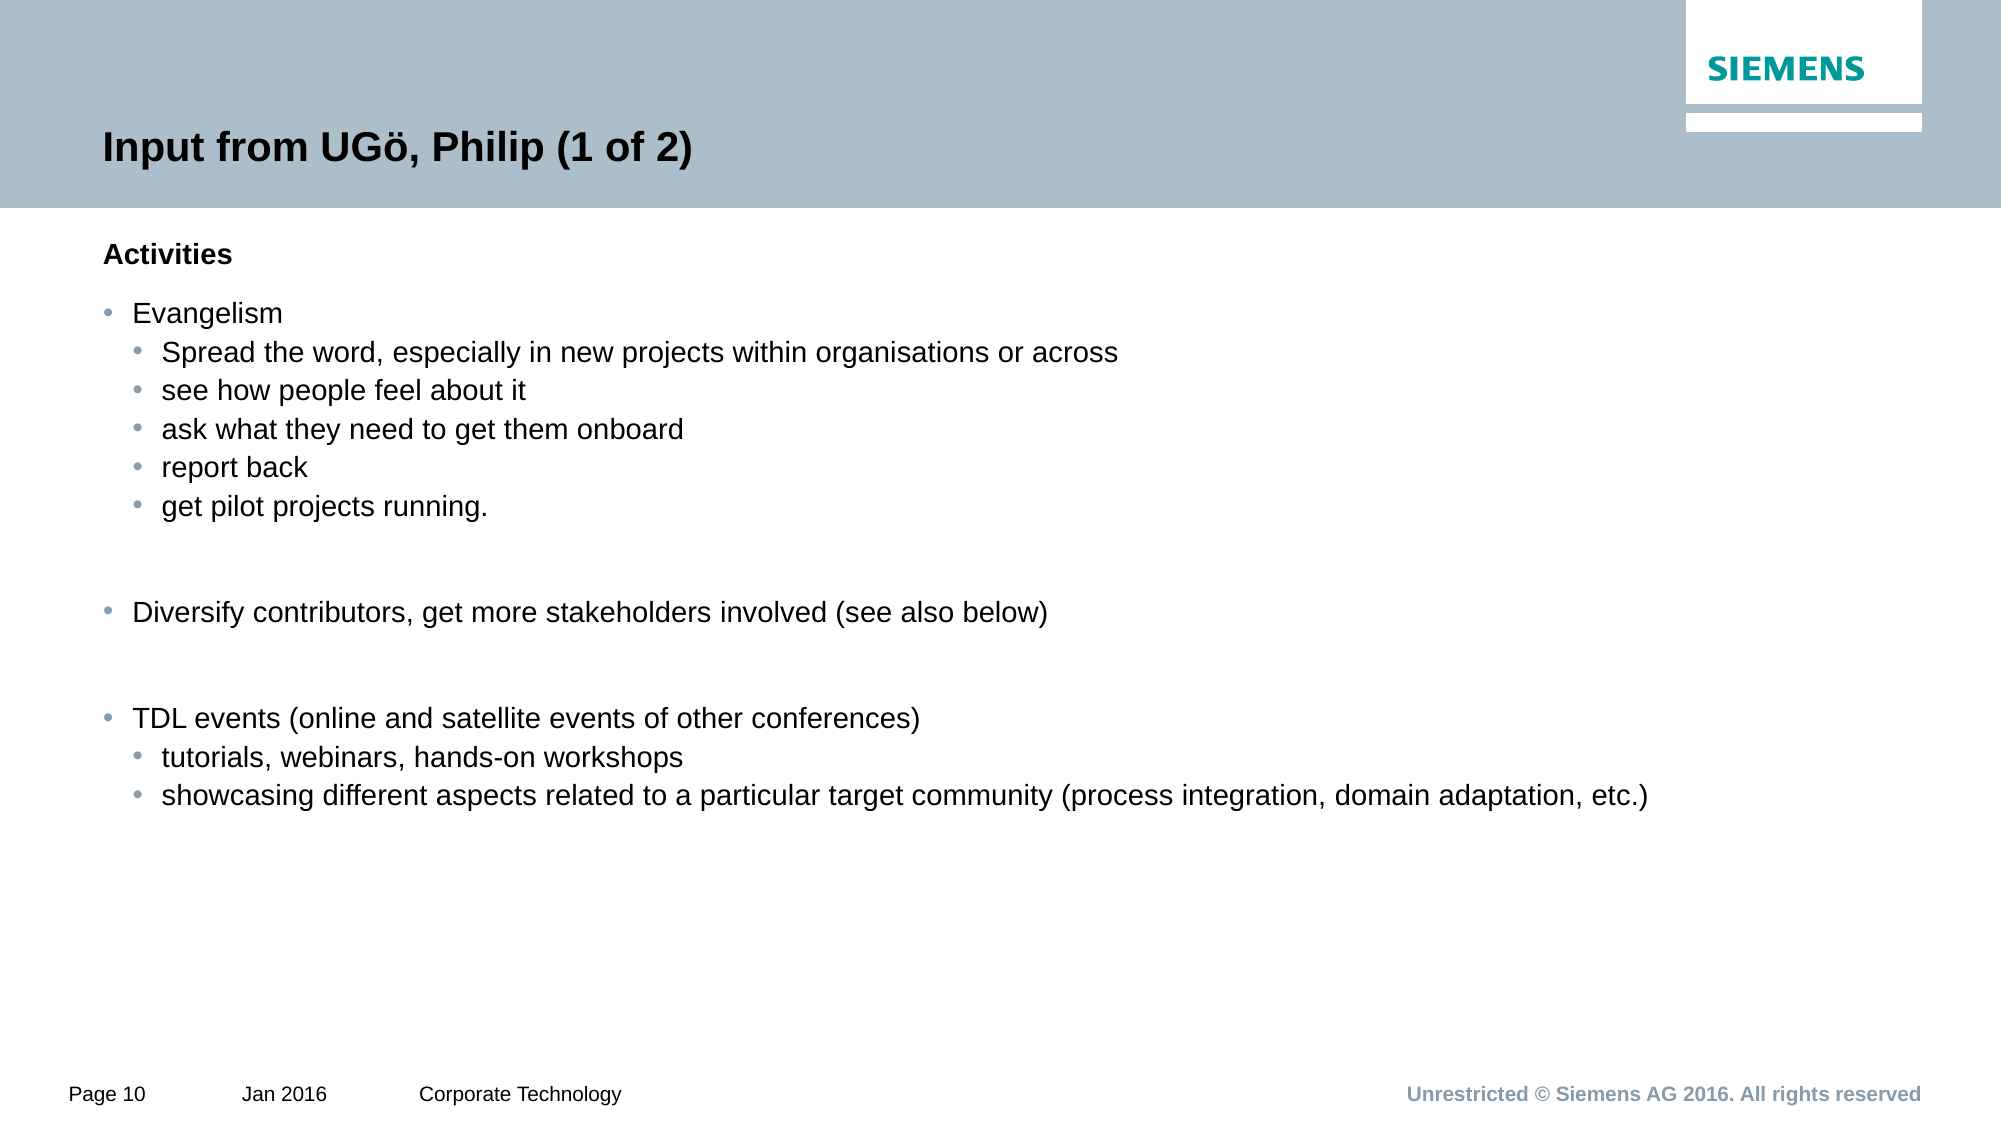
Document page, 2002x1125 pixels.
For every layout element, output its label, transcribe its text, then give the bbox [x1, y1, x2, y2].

list Activities [102, 231, 1922, 268]
title Input from UGö, Philip (1 of 2) [0, 0, 2001, 209]
list Evangelism Spread the word, especially in new projects within organisations or across see how people feel about it ask what they need to get them onboard report back get pilot projects running. Diversify contributors, get more stakeholders involved (see also below) TDL events (online and satellite events of other conferences) tutorials, webinars, hands-on workshops showcasing different aspects related to a particular target community (process integration, domain adaptation, etc.) [102, 291, 1922, 1012]
